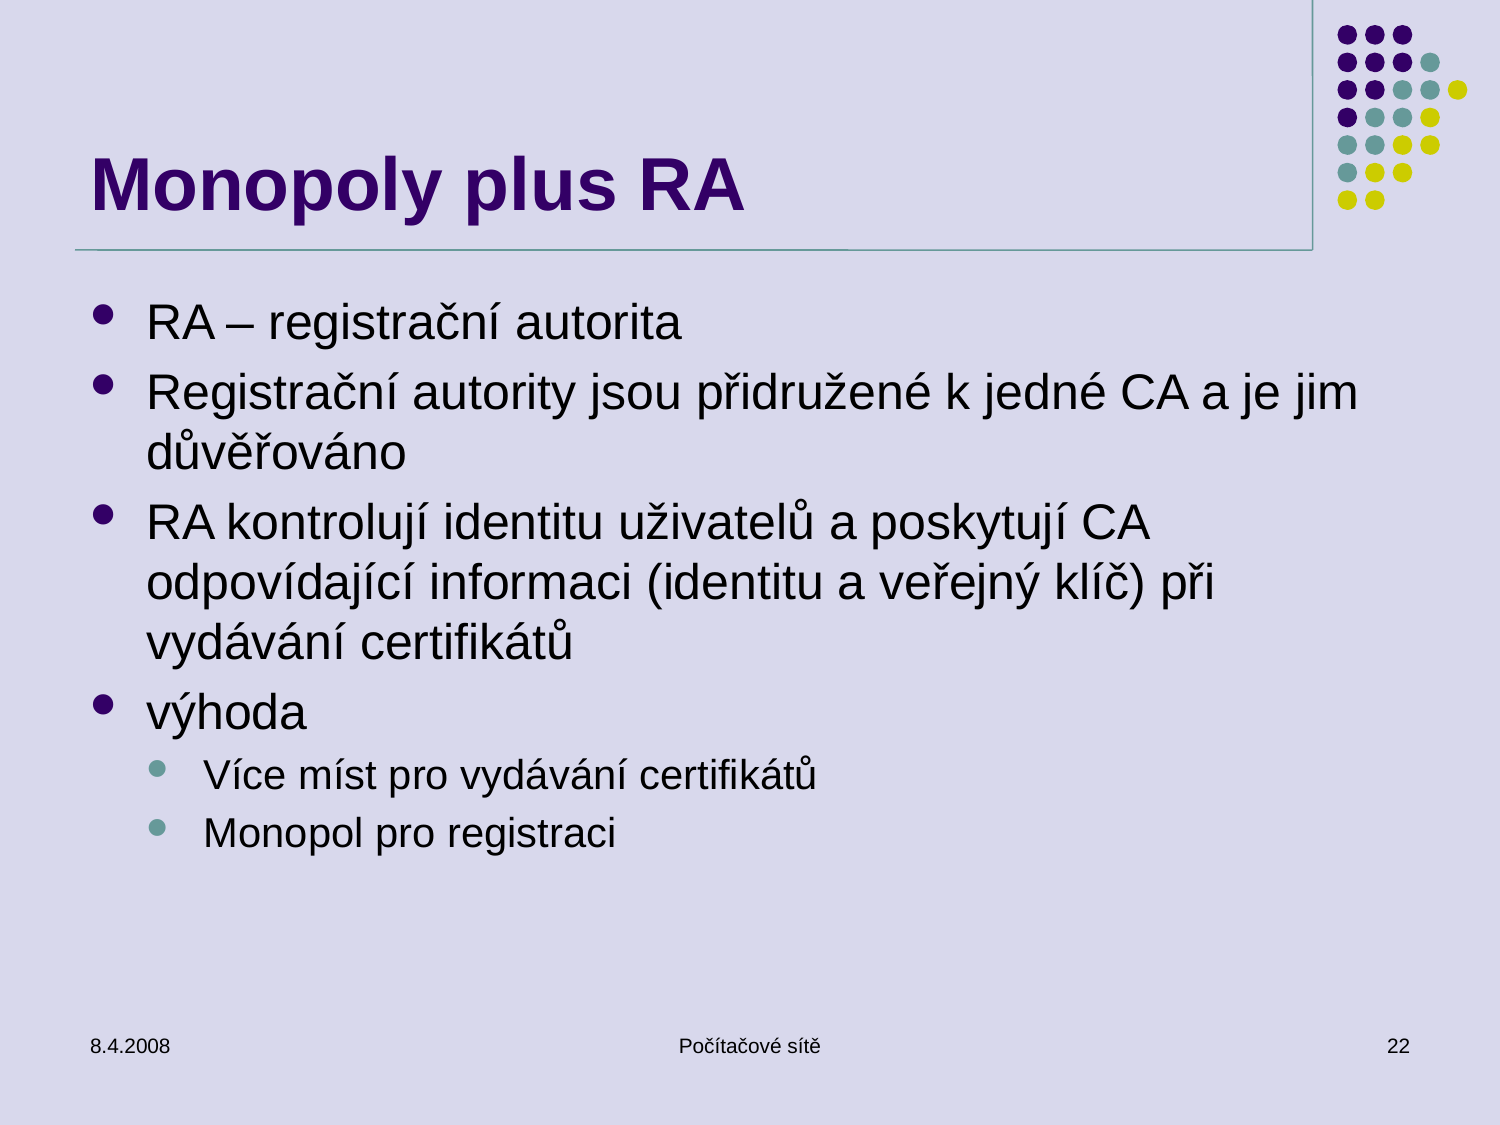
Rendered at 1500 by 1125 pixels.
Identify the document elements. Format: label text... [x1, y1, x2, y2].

slide_number 22 [1074, 1025, 1425, 1100]
title Monopoly plus RA [75, 20, 1313, 233]
list RA – registrační autorita Registrační autority jsou přidružené k jedné CA a je jim důvěřováno RA kontrolují identitu uživatelů a poskytují CA odpovídající informaci (identitu a veřejný klíč) při vydávání certifikátů výhoda Více míst pro vydávání certifikátů Monopol pro registraci [75, 282, 1425, 1006]
footer Počítačové sítě [512, 1025, 988, 1100]
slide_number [75, 1025, 425, 1100]
